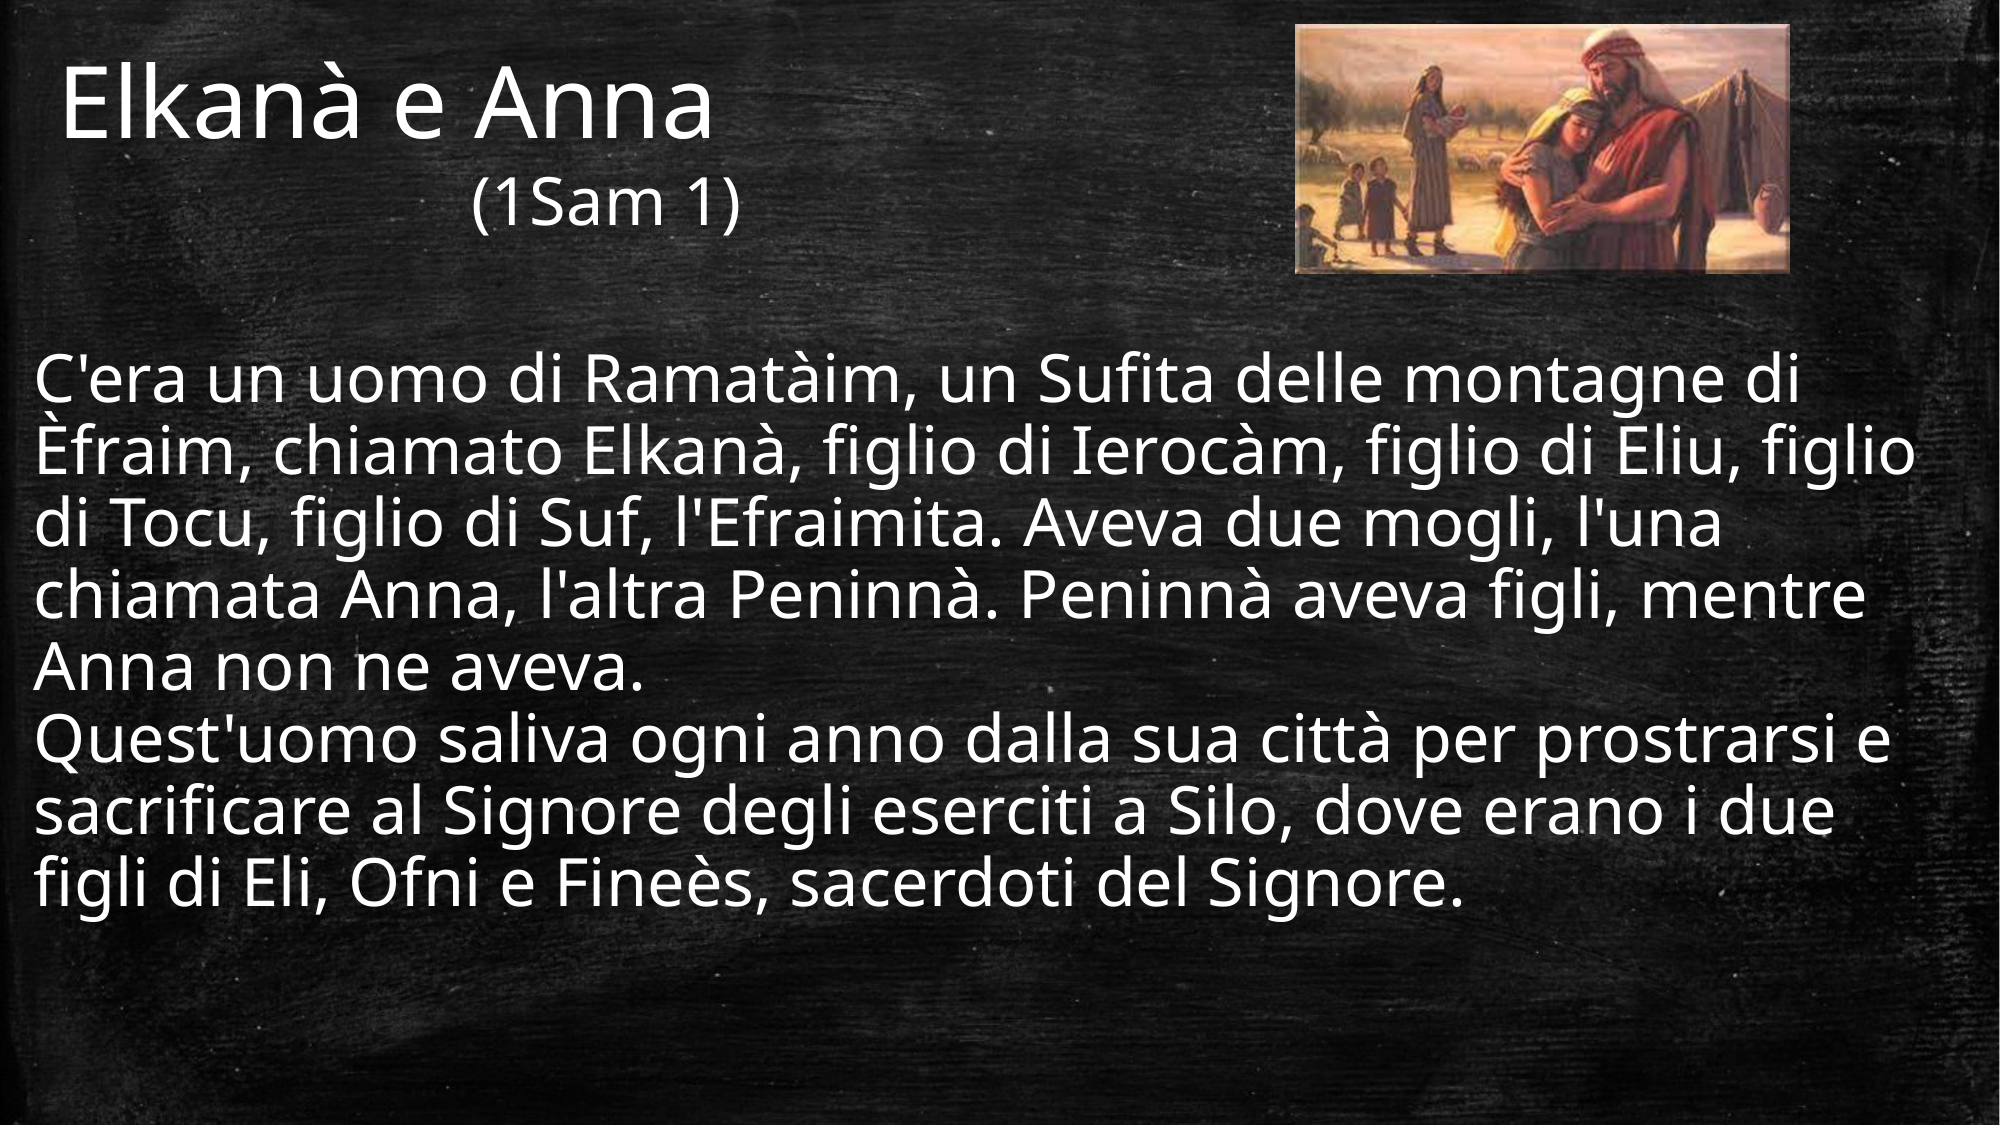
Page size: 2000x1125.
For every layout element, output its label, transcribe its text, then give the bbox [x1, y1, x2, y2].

text_box Elkanà e Anna (1Sam 1) [42, 31, 1910, 291]
text_box [1023, 149, 1933, 319]
picture [1294, 24, 1790, 274]
text_box C'era un uomo di Ramatàim, un Sufita delle montagne di Èfraim, chiamato Elkanà, figlio di Ierocàm, figlio di Eliu, figlio di Tocu, figlio di Suf, l'Efraimita. Aveva due mogli, l'una chiamata Anna, l'altra Peninnà. Peninnà aveva figli, mentre Anna non ne aveva. Quest'uomo saliva ogni anno dalla sua città per prostrarsi e sacrificare al Signore degli eserciti a Silo, dove erano i due figli di Eli, Ofni e Fineès, sacerdoti del Signore. [19, 338, 1981, 983]
